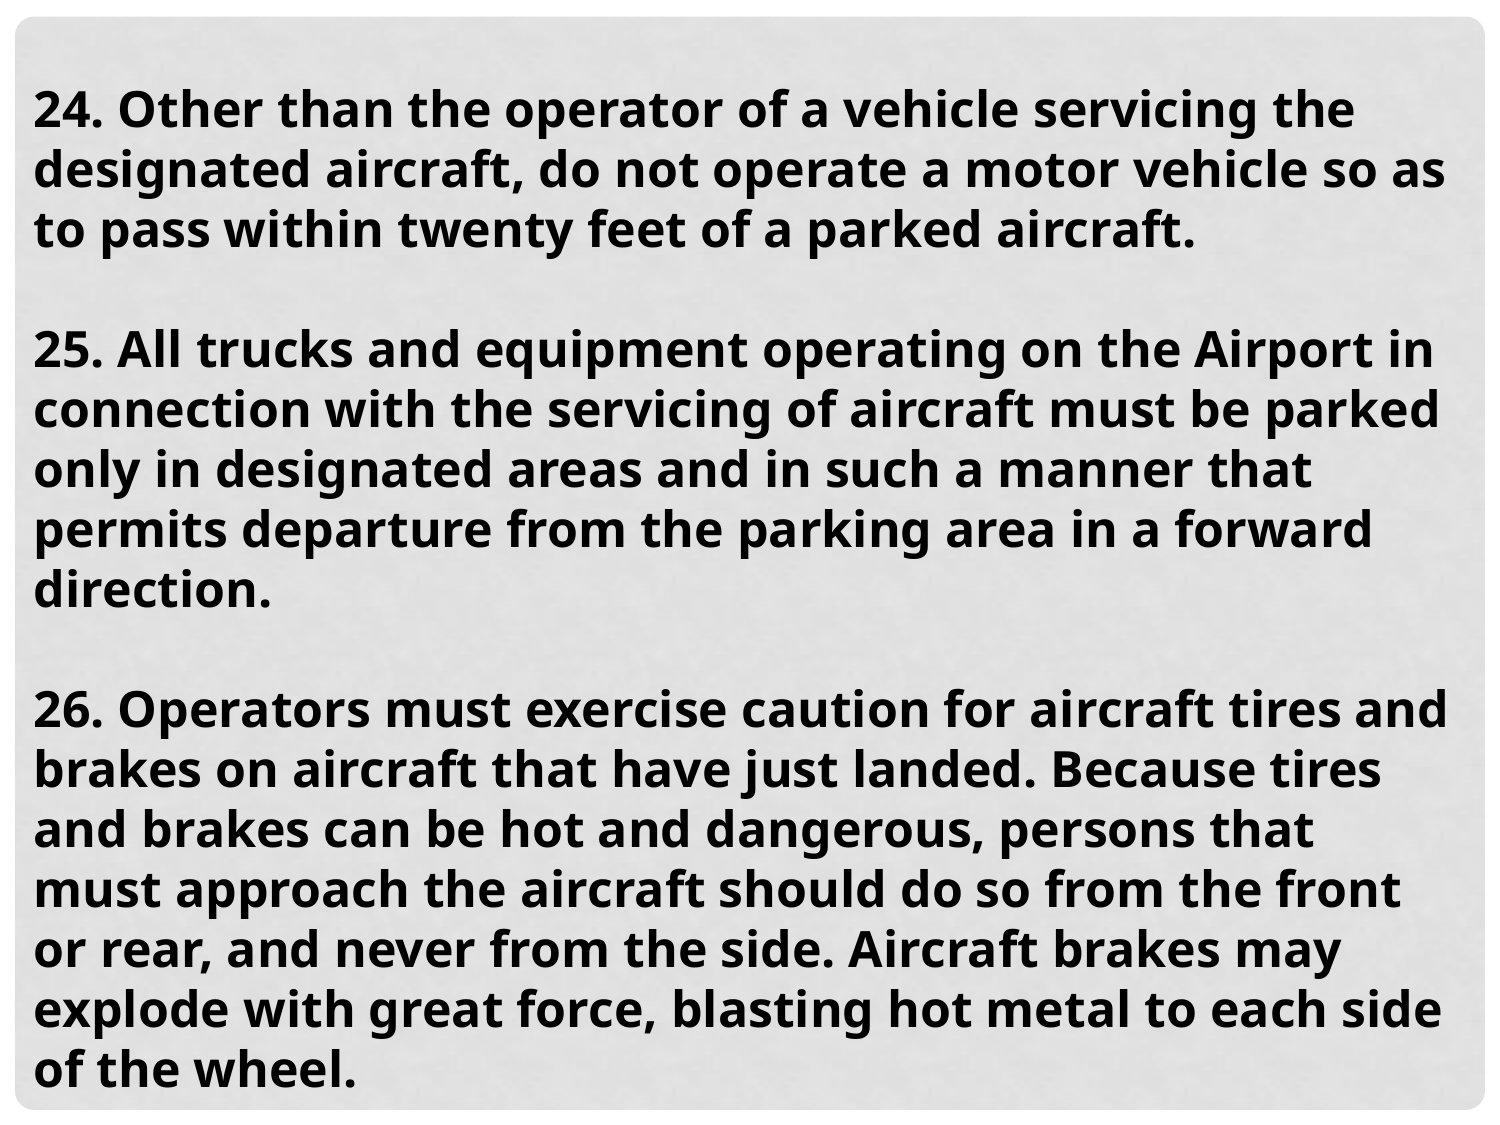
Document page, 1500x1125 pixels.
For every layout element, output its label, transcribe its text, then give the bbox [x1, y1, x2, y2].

text_box 24. Other than the operator of a vehicle servicing the designated aircraft, do not operate a motor vehicle so as to pass within twenty feet of a parked aircraft. 25. All trucks and equipment operating on the Airport in connection with the servicing of aircraft must be parked only in designated areas and in such a manner that permits departure from the parking area in a forward direction. 26. Operators must exercise caution for aircraft tires and brakes on aircraft that have just landed. Because tires and brakes can be hot and dangerous, persons that must approach the aircraft should do so from the front or rear, and never from the side. Aircraft brakes may explode with great force, blasting hot metal to each side of the wheel. [19, 24, 1469, 1125]
